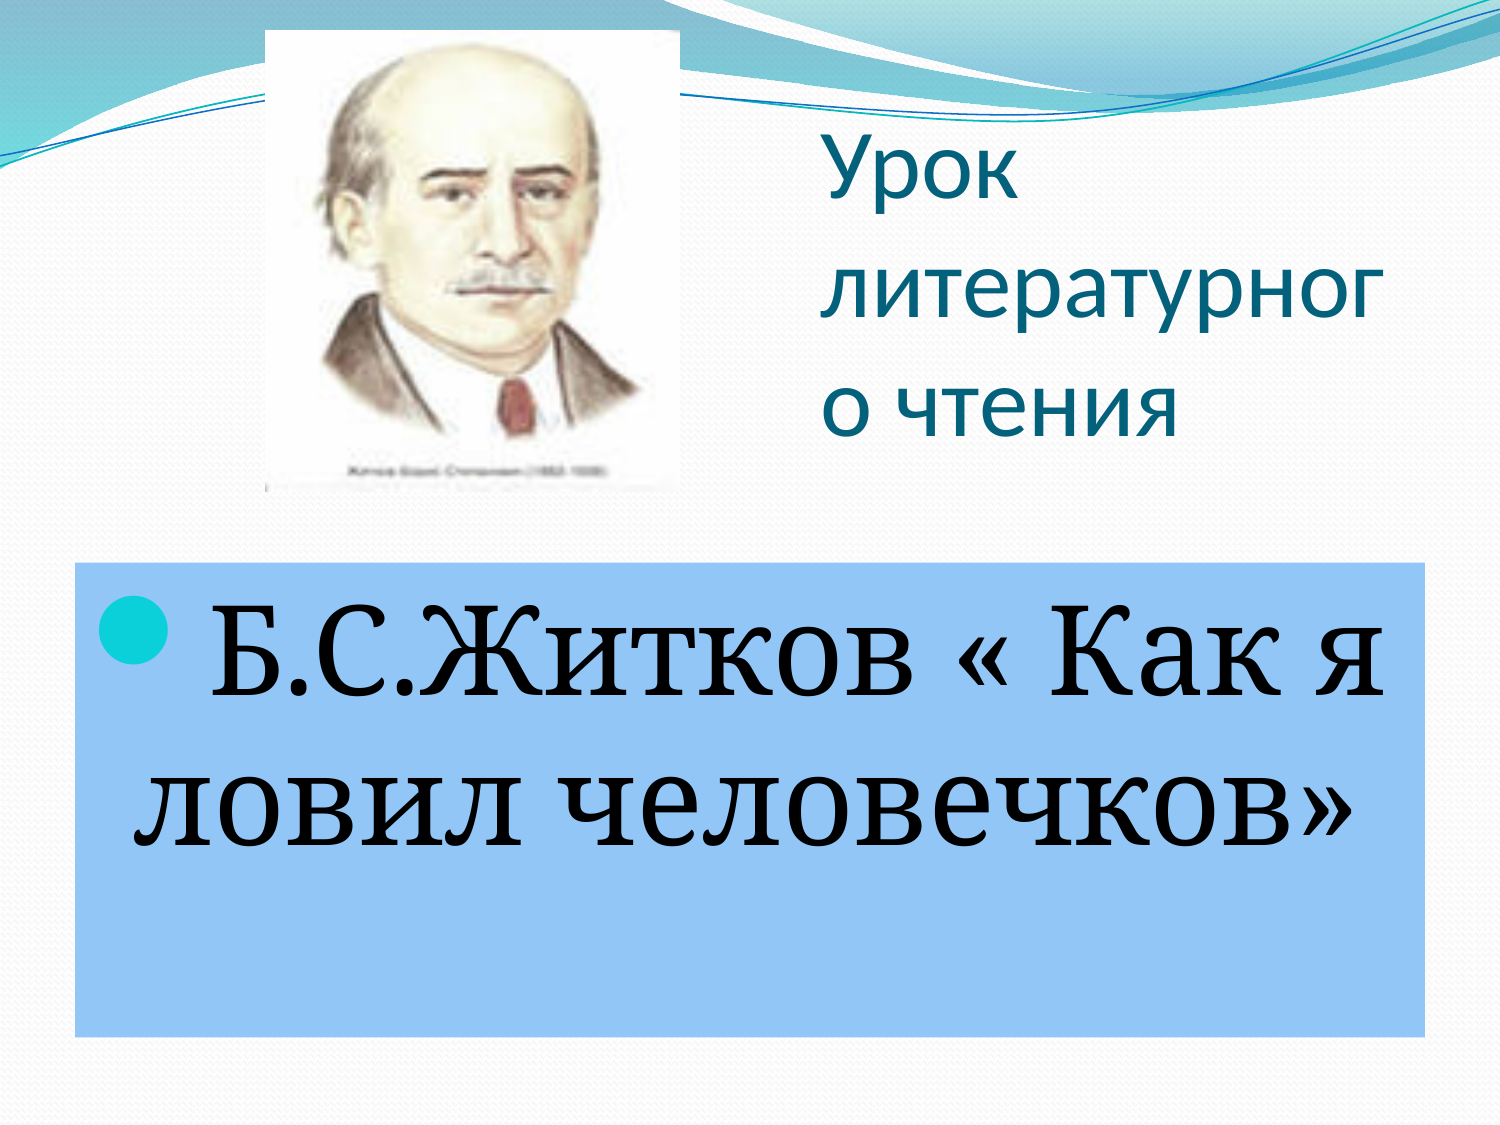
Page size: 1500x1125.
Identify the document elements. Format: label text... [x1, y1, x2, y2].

picture [265, 30, 680, 492]
list Б.С.Житков « Как я ловил человечков» [75, 562, 1425, 1038]
title Урок литературного чтения [820, 90, 1425, 457]
